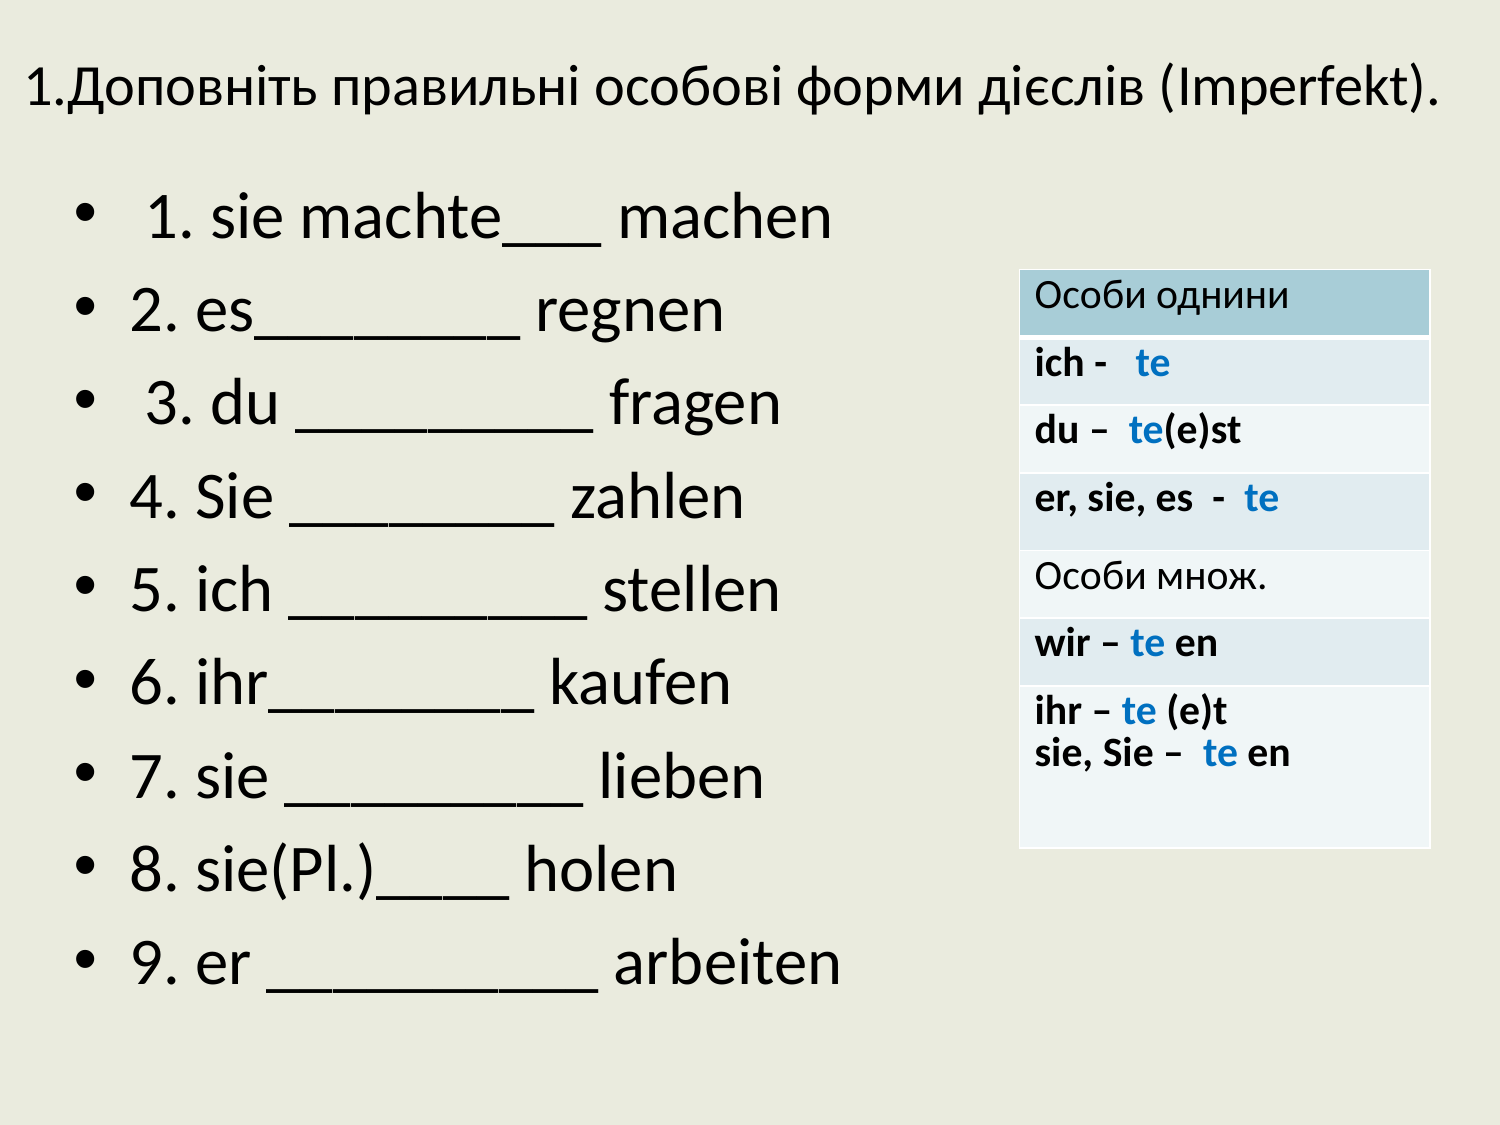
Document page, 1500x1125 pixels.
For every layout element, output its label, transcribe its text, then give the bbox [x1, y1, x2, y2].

title 1.Доповніть правильні особові форми дієслів (Imperfekt). [0, 35, 1465, 129]
table_cell ich - te [1020, 340, 1429, 404]
table_header Особи однини [1020, 270, 1429, 335]
list 1. sie machte___ machen 2. es________ regnen 3. du _________ fragen 4. Sie ________ zahlen 5. ich _________ stellen 6. іhr________ kaufen 7. sie _________ lieben 8. sie(Pl.)____ holen 9. er __________ arbeiten [58, 164, 1090, 1020]
table_cell du – te(e)st [1020, 406, 1429, 472]
table_cell ihr – te (e)t sie, Sie – te en [1020, 687, 1429, 847]
table_cell wir – te en [1020, 619, 1429, 685]
table_cell Особи множ. [1020, 551, 1429, 617]
table_cell er, sie, es - te [1020, 474, 1429, 550]
